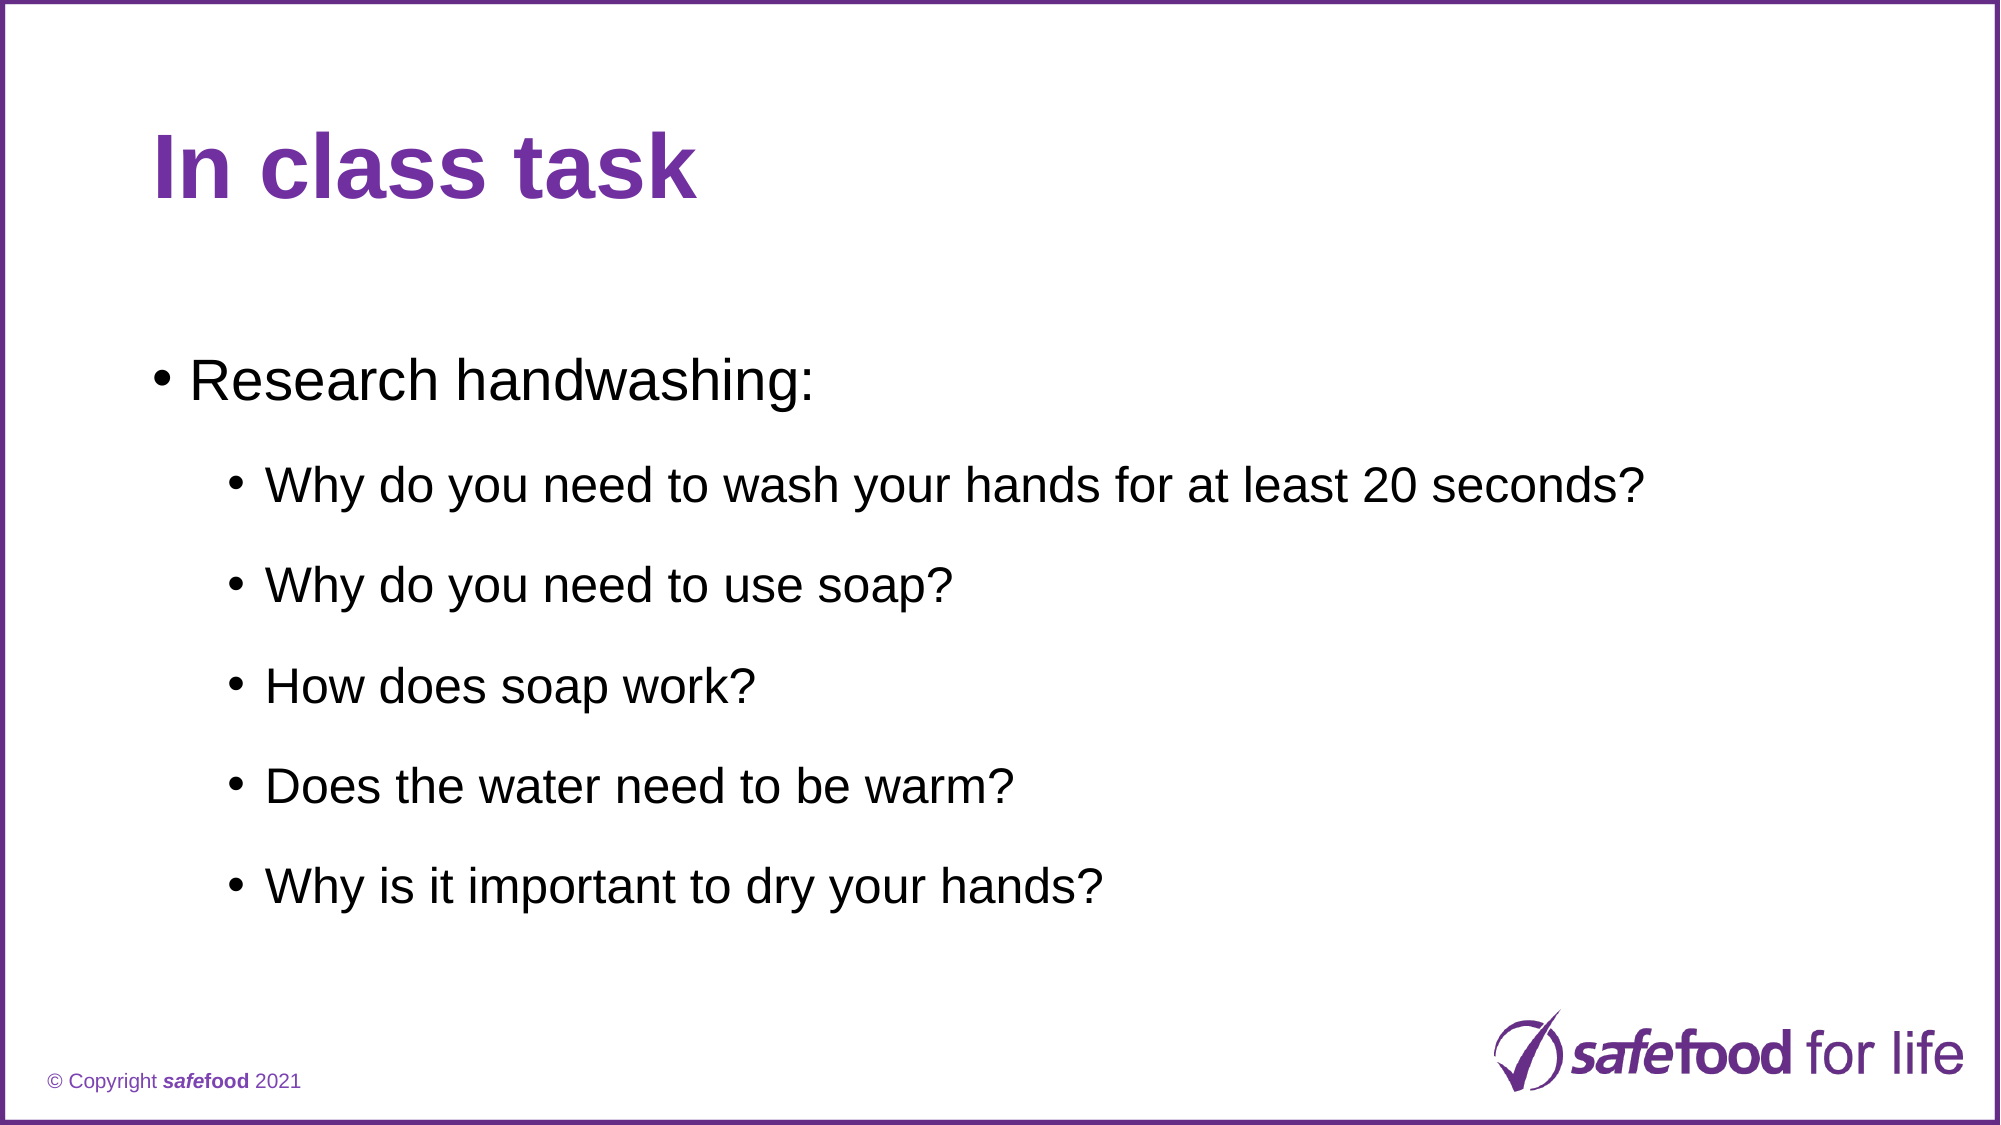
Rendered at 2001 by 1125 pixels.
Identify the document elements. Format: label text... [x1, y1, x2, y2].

title In class task [137, 59, 1863, 278]
list Research handwashing: Why do you need to wash your hands for at least 20 seconds? Why do you need to use soap? How does soap work? Does the water need to be warm? Why is it important to dry your hands? [137, 299, 1863, 988]
picture [0, 0, 2000, 1125]
